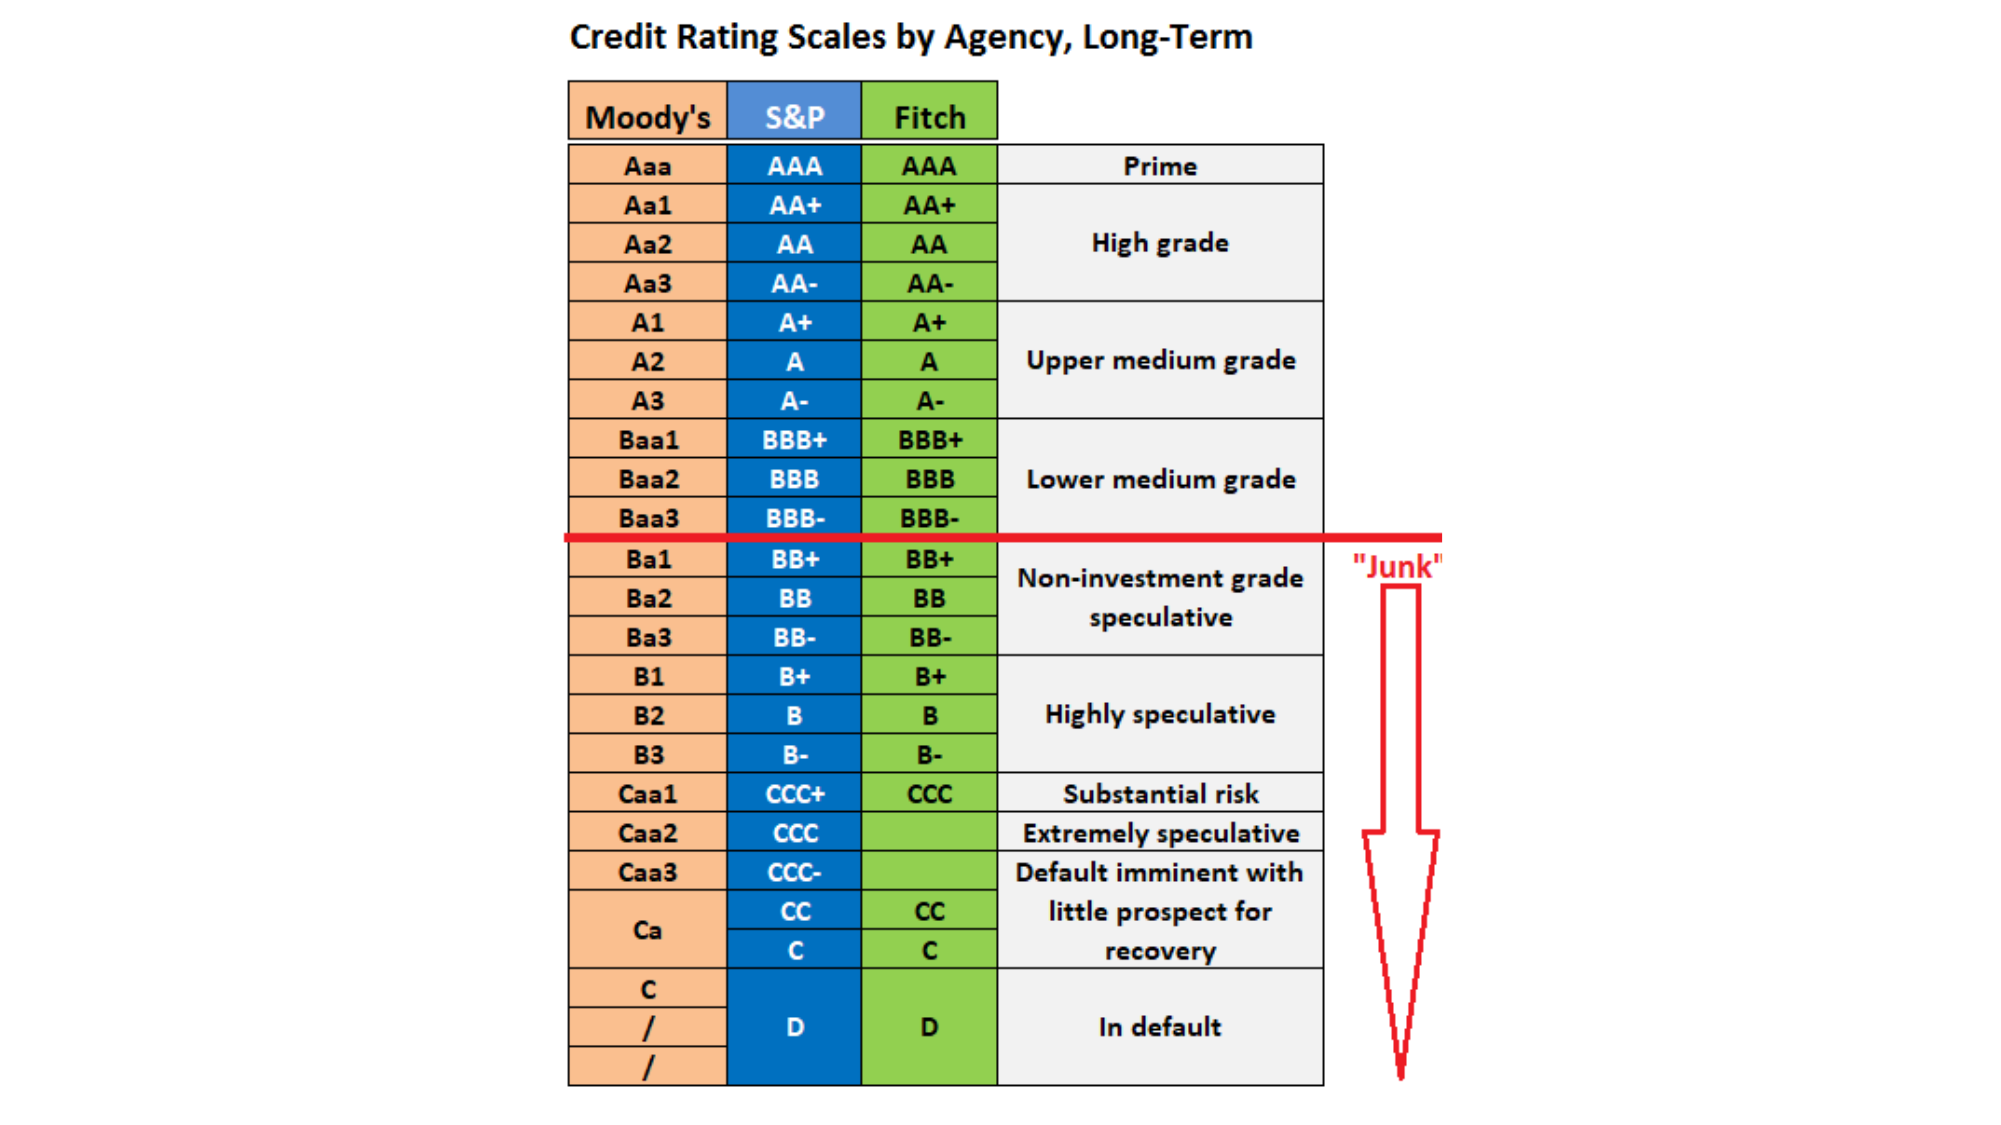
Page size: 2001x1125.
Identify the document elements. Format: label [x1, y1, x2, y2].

picture [557, 8, 1443, 1090]
